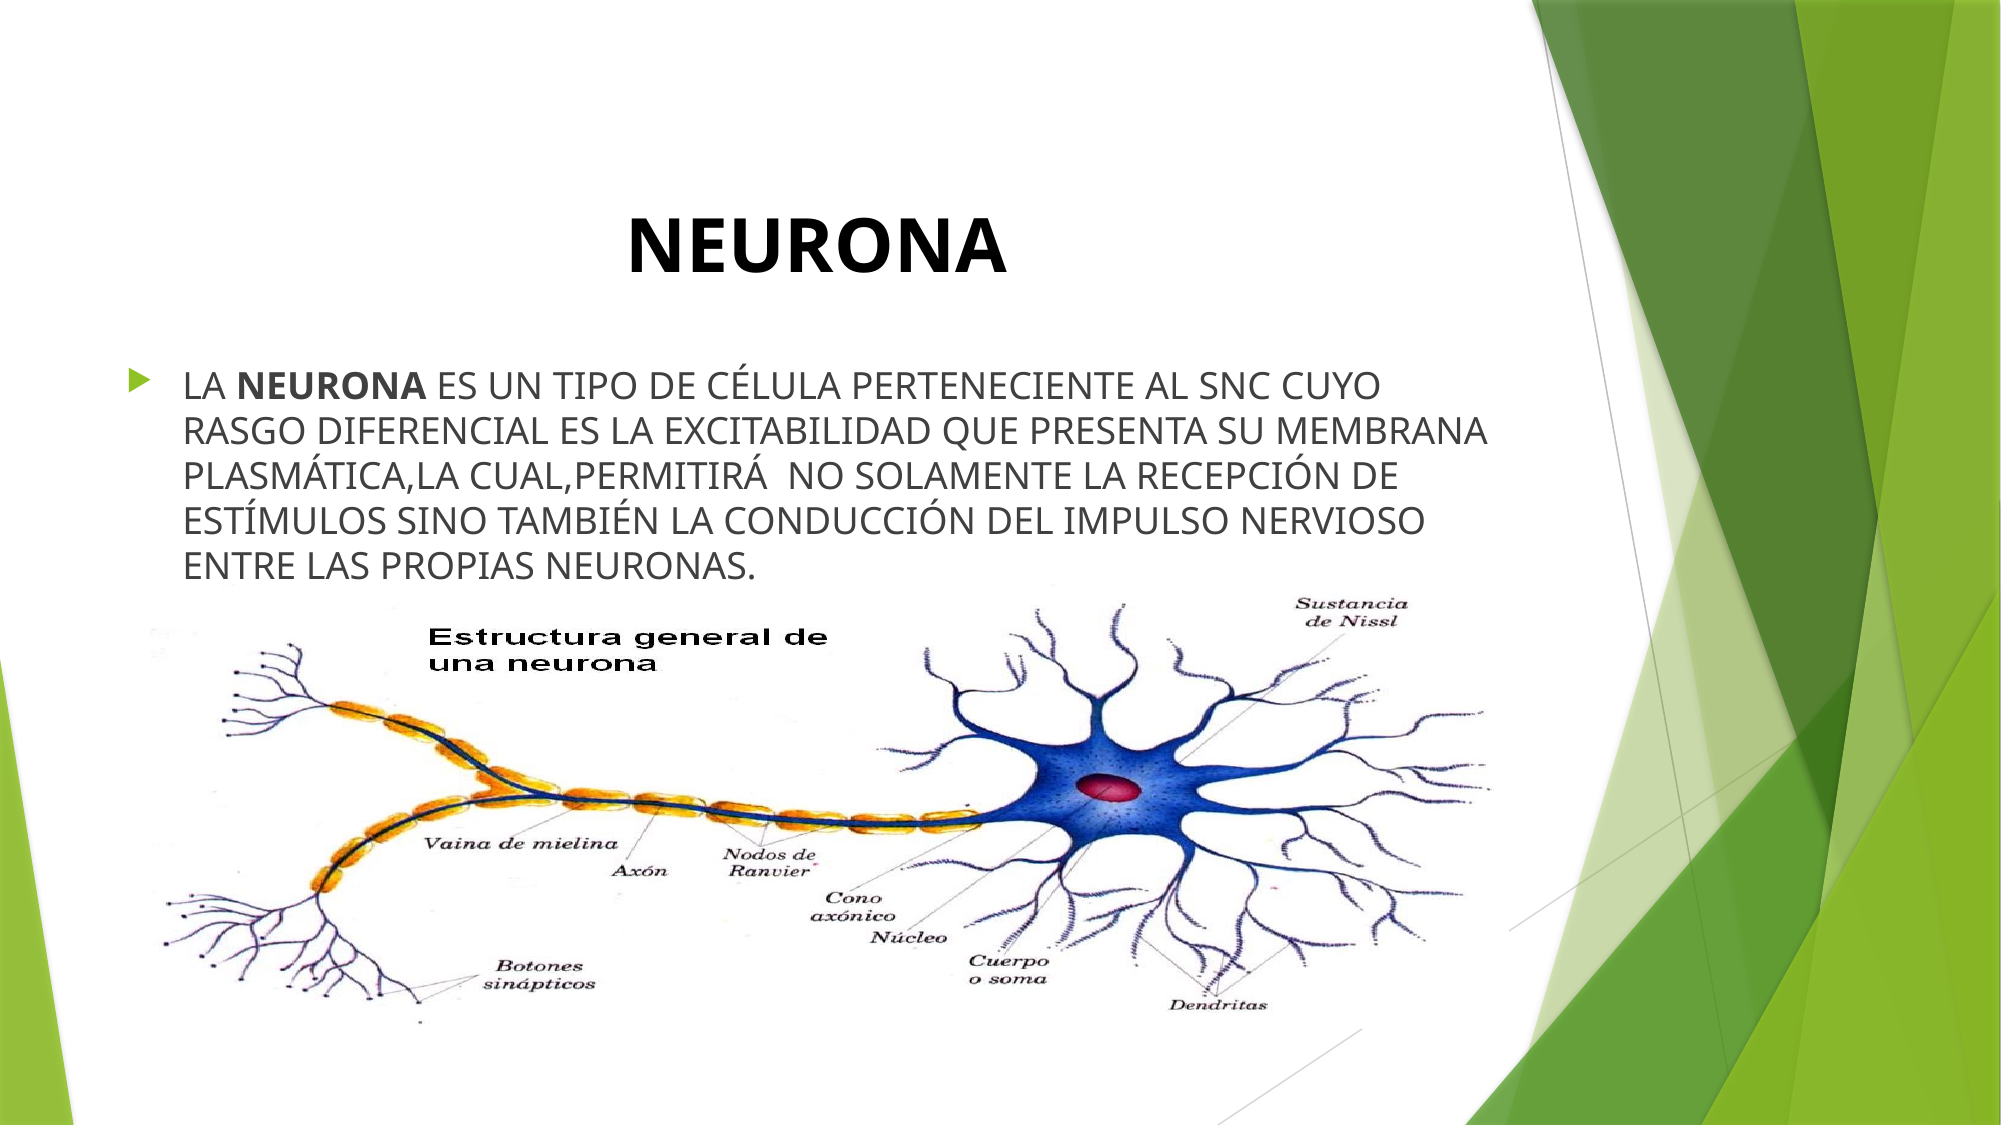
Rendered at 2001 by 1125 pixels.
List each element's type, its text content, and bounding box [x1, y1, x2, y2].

list LA NEURONA ES UN TIPO DE CÉLULA PERTENECIENTE AL SNC CUYO RASGO DIFERENCIAL ES LA EXCITABILIDAD QUE PRESENTA SU MEMBRANA PLASMÁTICA,LA CUAL,PERMITIRÁ NO SOLAMENTE LA RECEPCIÓN DE ESTÍMULOS SINO TAMBIÉN LA CONDUCCIÓN DEL IMPULSO NERVIOSO ENTRE LAS PROPIAS NEURONAS. [111, 354, 1522, 992]
picture [149, 582, 1509, 1030]
title NEURONA [111, 99, 1522, 317]
